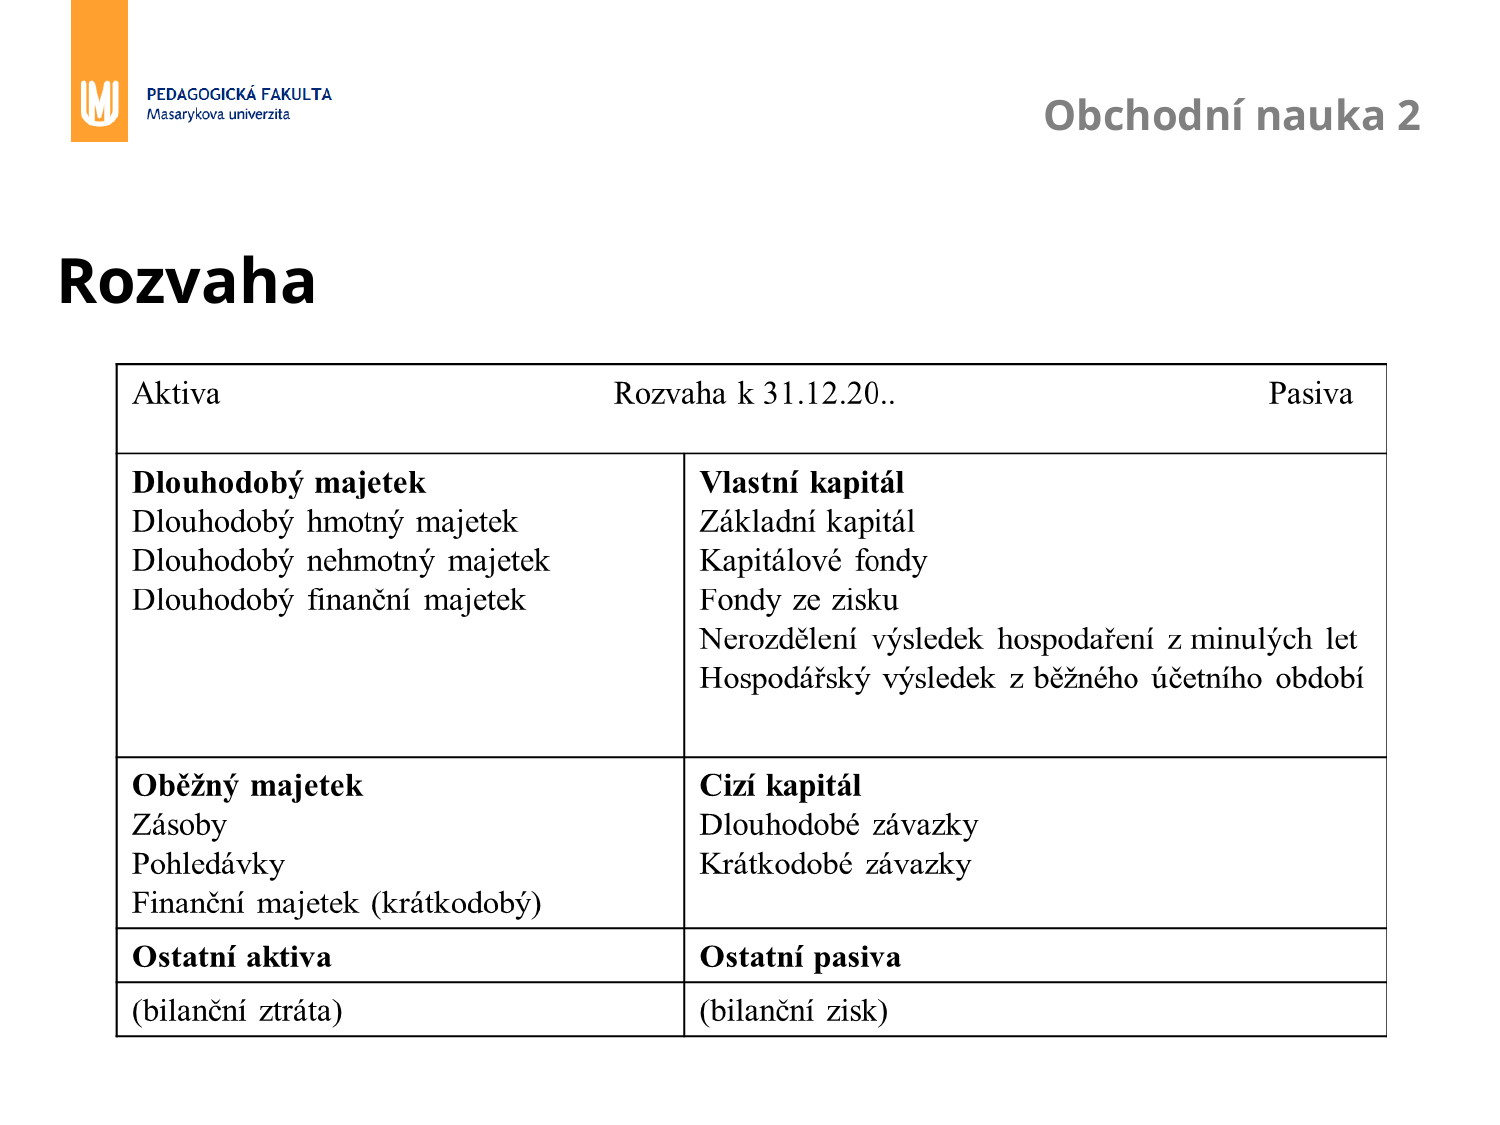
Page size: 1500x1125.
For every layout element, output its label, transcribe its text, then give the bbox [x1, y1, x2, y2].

text_box Obchodní nauka 2 [491, 30, 1437, 149]
picture [0, 0, 381, 148]
title Rozvaha [41, 219, 1459, 337]
picture [110, 361, 1387, 1048]
